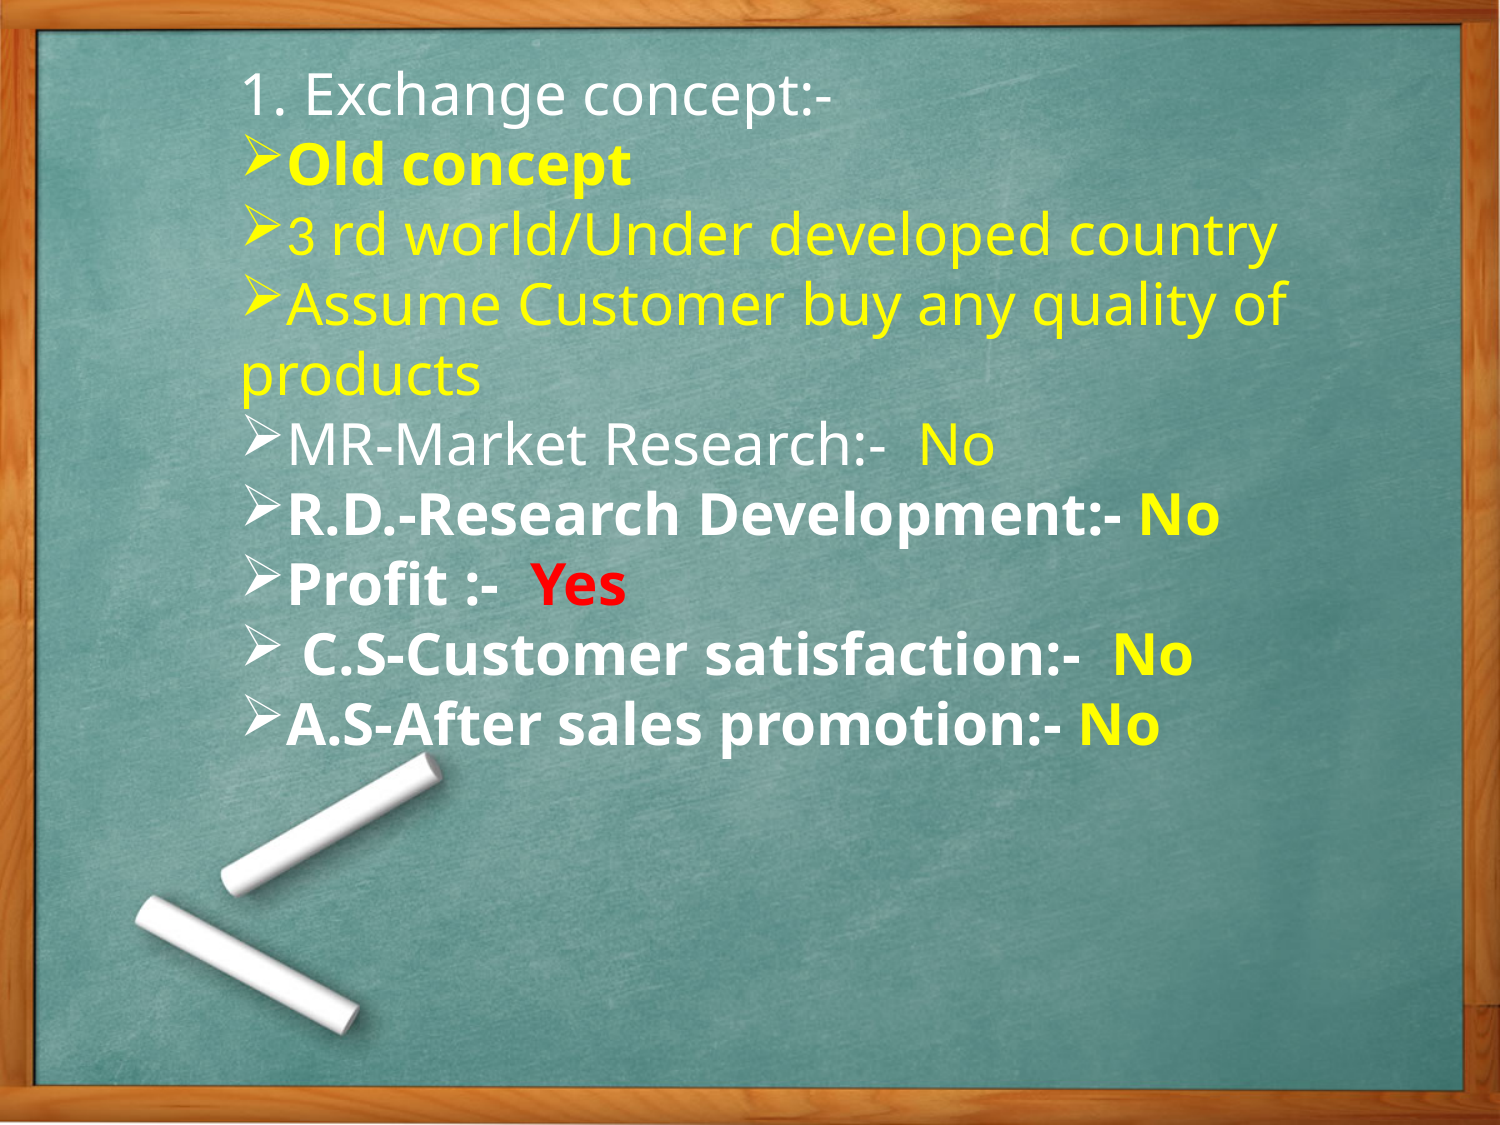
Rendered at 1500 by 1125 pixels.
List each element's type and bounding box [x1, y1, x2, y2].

list [0, 0, 1500, 1125]
